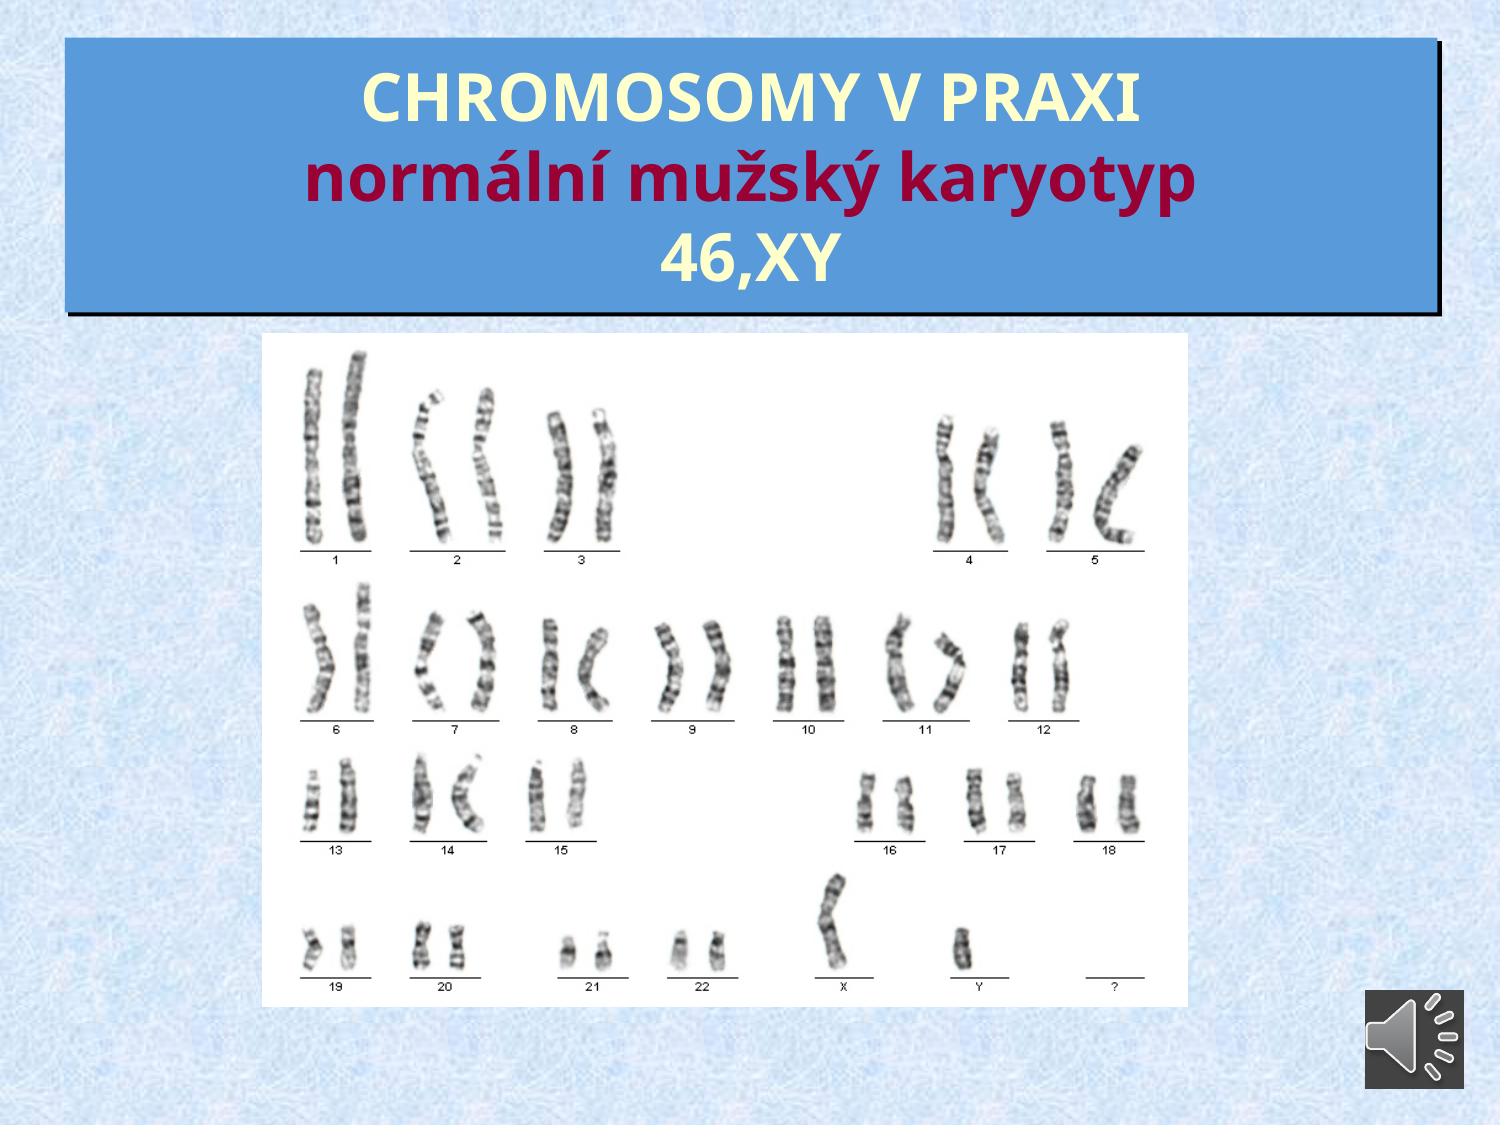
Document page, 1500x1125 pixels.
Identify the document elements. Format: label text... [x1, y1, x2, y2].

title CHROMOSOMY V PRAXI normální mužský karyotyp 46,XY [64, 37, 1438, 313]
picture [0, 0, 1500, 1125]
